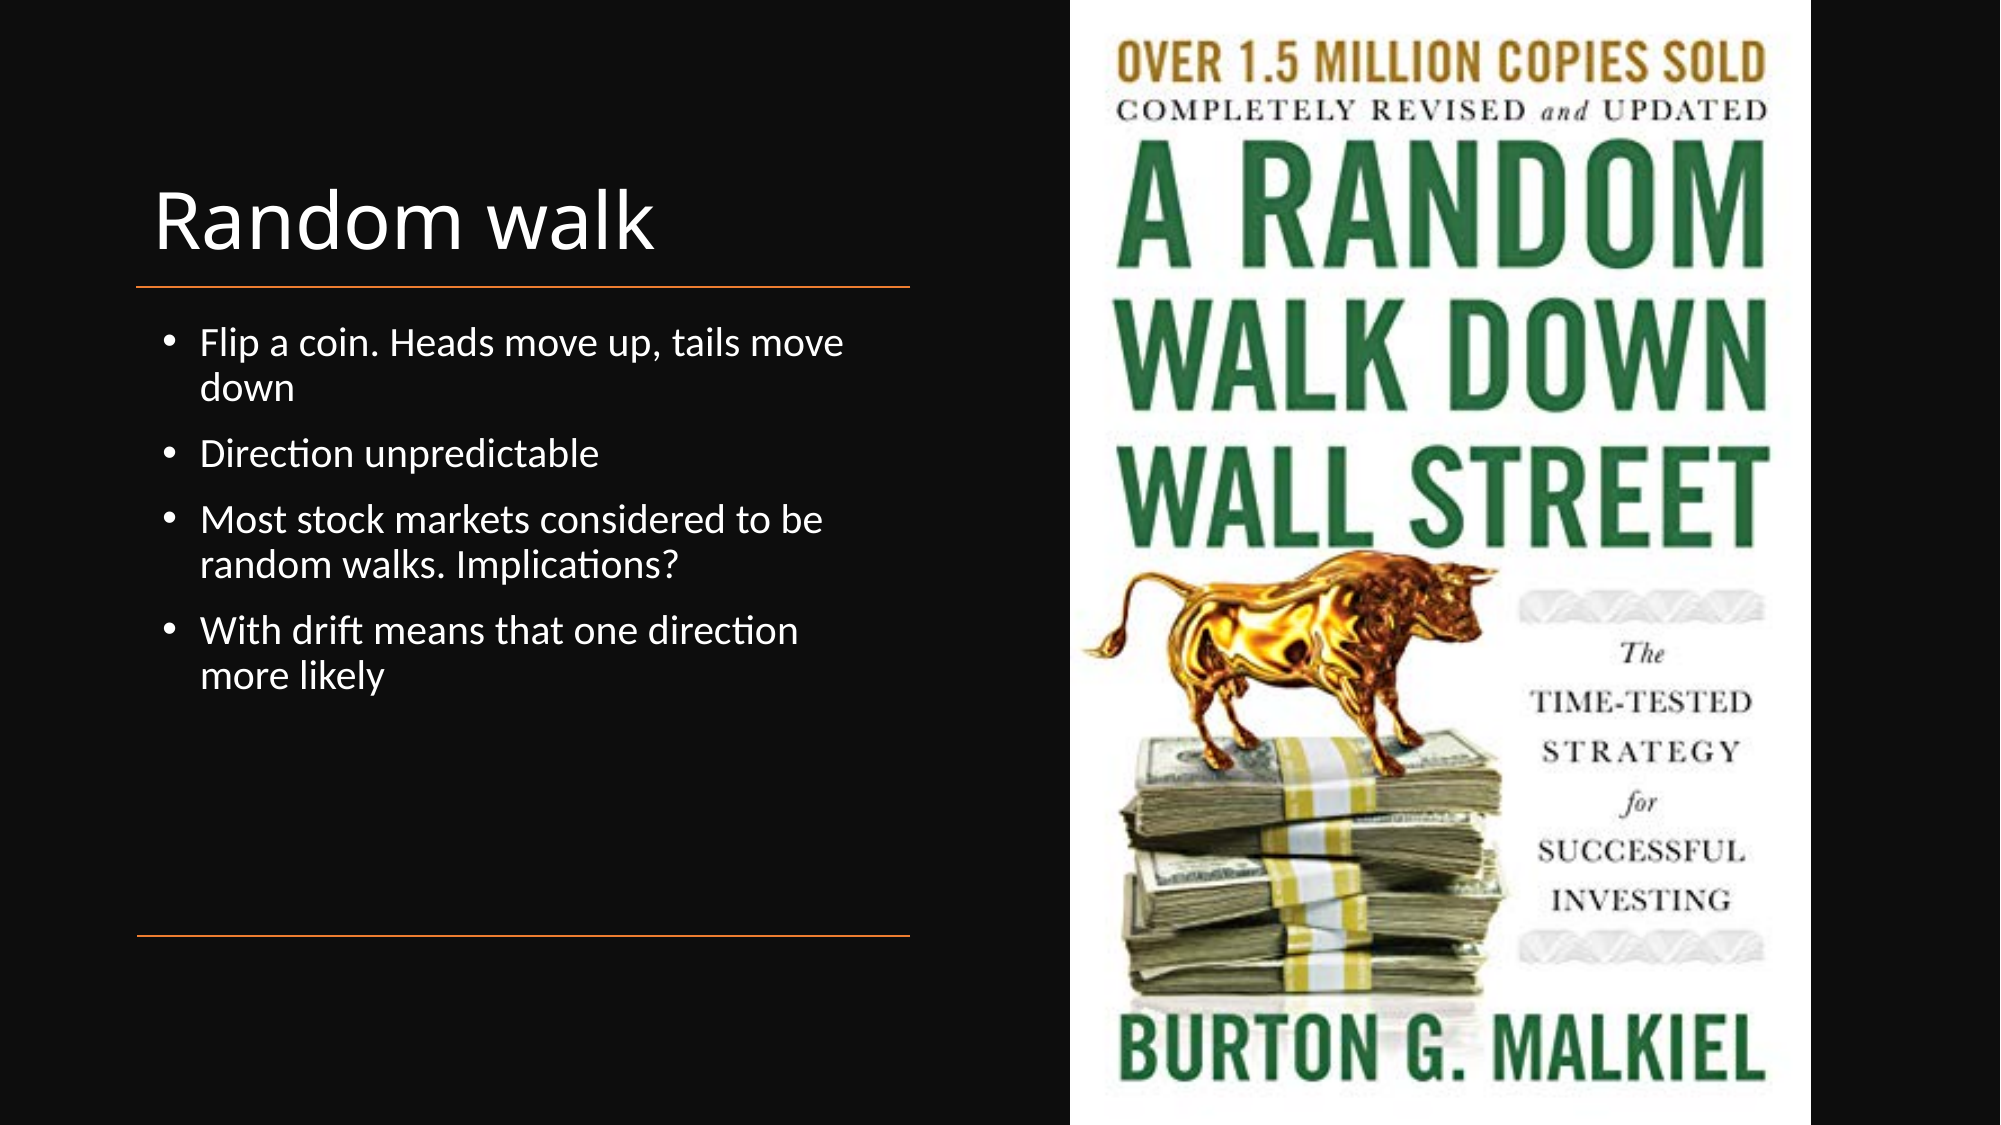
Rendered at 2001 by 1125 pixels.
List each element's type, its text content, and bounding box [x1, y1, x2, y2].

text_box [0, 0, 1070, 1125]
list Flip a coin. Heads move up, tails move down Direction unpredictable Most stock markets considered to be random walks. Implications? With drift means that one direction more likely [147, 313, 900, 912]
title Random walk [137, 73, 910, 275]
picture [1070, 0, 1811, 1125]
text_box [1811, 0, 2000, 1125]
